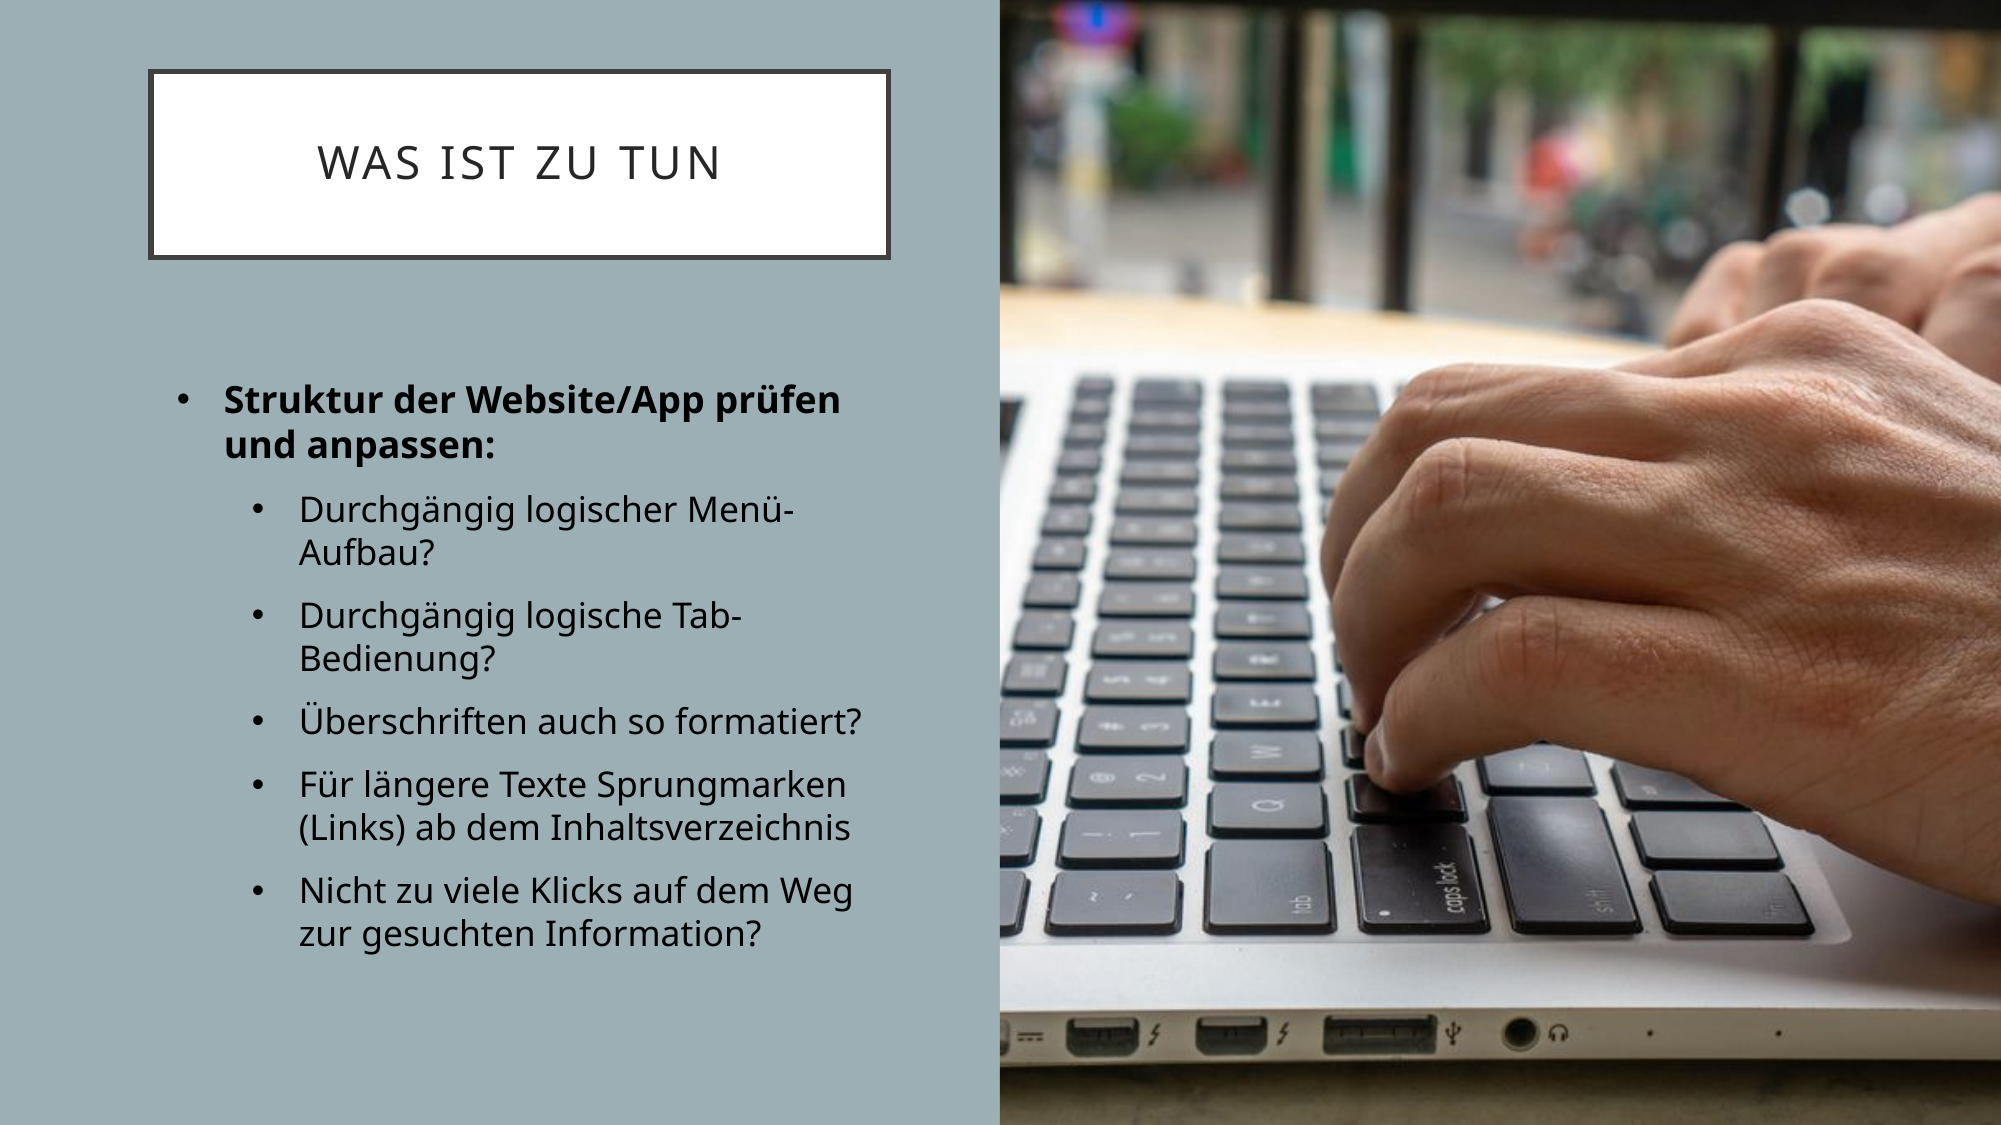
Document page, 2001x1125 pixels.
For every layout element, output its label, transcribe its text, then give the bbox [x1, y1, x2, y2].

picture [999, 0, 2001, 1125]
title Was ist zu tun [148, 69, 891, 260]
list Struktur der Website/App prüfen und anpassen: Durchgängig logischer Menü-Aufbau? Durchgängig logische Tab-Bedienung? Überschriften auch so formatiert? Für längere Texte Sprungmarken (Links) ab dem Inhaltsverzeichnis Nicht zu viele Klicks auf dem Weg zur gesuchten Information? [151, 368, 889, 1047]
